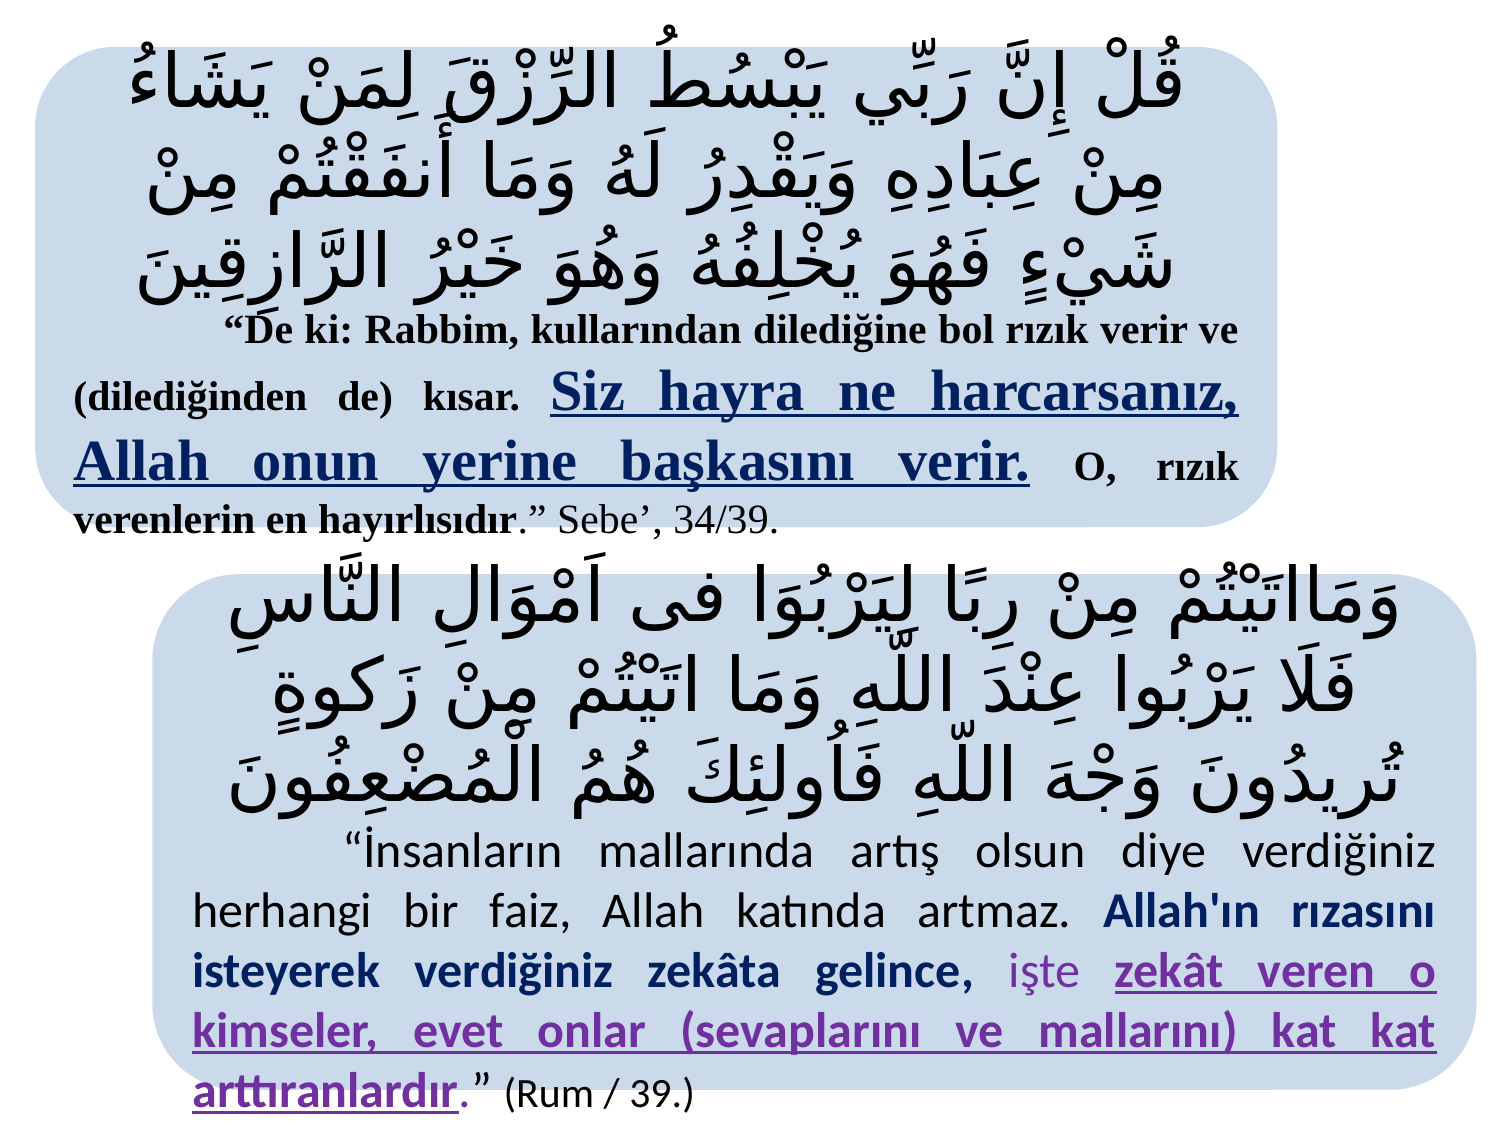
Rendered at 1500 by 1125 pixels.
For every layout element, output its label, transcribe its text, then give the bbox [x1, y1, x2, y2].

text_box قُلْ إِنَّ رَبِّي يَبْسُطُ الرِّزْقَ لِمَنْ يَشَاءُ مِنْ عِبَادِهِ وَيَقْدِرُ لَهُ وَمَا أَنفَقْتُمْ مِنْ شَيْءٍ فَهُوَ يُخْلِفُهُ وَهُوَ خَيْرُ الرَّازِقِينَ “De ki: Rabbim, kullarından dilediğine bol rızık verir ve (dilediğinden de) kısar. Siz hayra ne harcarsanız, Allah onun yerine ba‏şkasını verir. O, rızık verenlerin en hayırlısıdır.” Sebe’, 34/39. [33, 44, 1280, 530]
text_box وَمَااتَيْتُمْ مِنْ رِبًا لِيَرْبُوَا فى اَمْوَالِ النَّاسِ فَلَا يَرْبُوا عِنْدَ اللّهِ وَمَا اتَيْتُمْ مِنْ زَكوةٍ تُريدُونَ وَجْهَ اللّهِ فَاُولئِكَ هُمُ الْمُضْعِفُونَ “İnsanların mallarında artış olsun diye verdiğiniz herhangi bir faiz, Allah katında artmaz. Allah'ın rızasını isteyerek verdiğiniz zekâta gelince, işte zekât veren o kimseler, evet onlar (sevaplarını ve mallarını) kat kat arttıranlardır.” (Rum / 39.) [150, 572, 1479, 1092]
